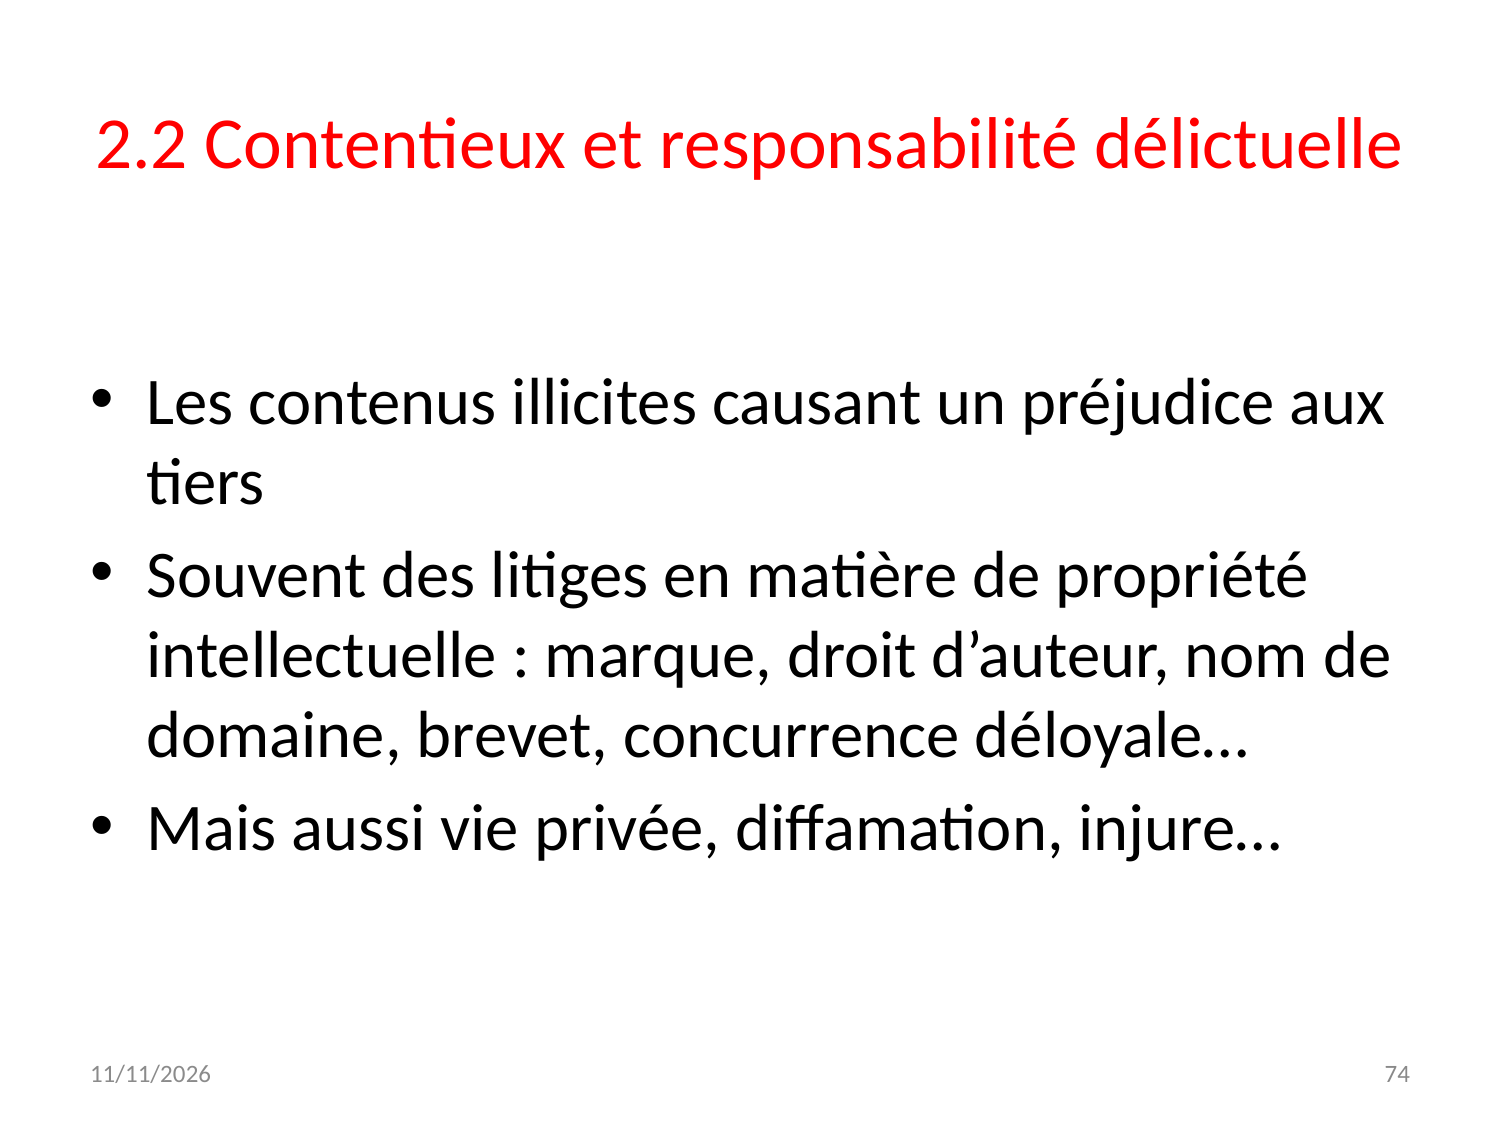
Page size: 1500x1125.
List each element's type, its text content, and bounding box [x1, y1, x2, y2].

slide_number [75, 1042, 425, 1103]
slide_number 74 [1074, 1042, 1425, 1103]
title 2.2 Contentieux et responsabilité délictuelle [75, 45, 1425, 233]
list Les contenus illicites causant un préjudice aux tiers Souvent des litiges en matière de propriété intellectuelle : marque, droit d’auteur, nom de domaine, brevet, concurrence déloyale… Mais aussi vie privée, diffamation, injure… [75, 350, 1425, 1005]
